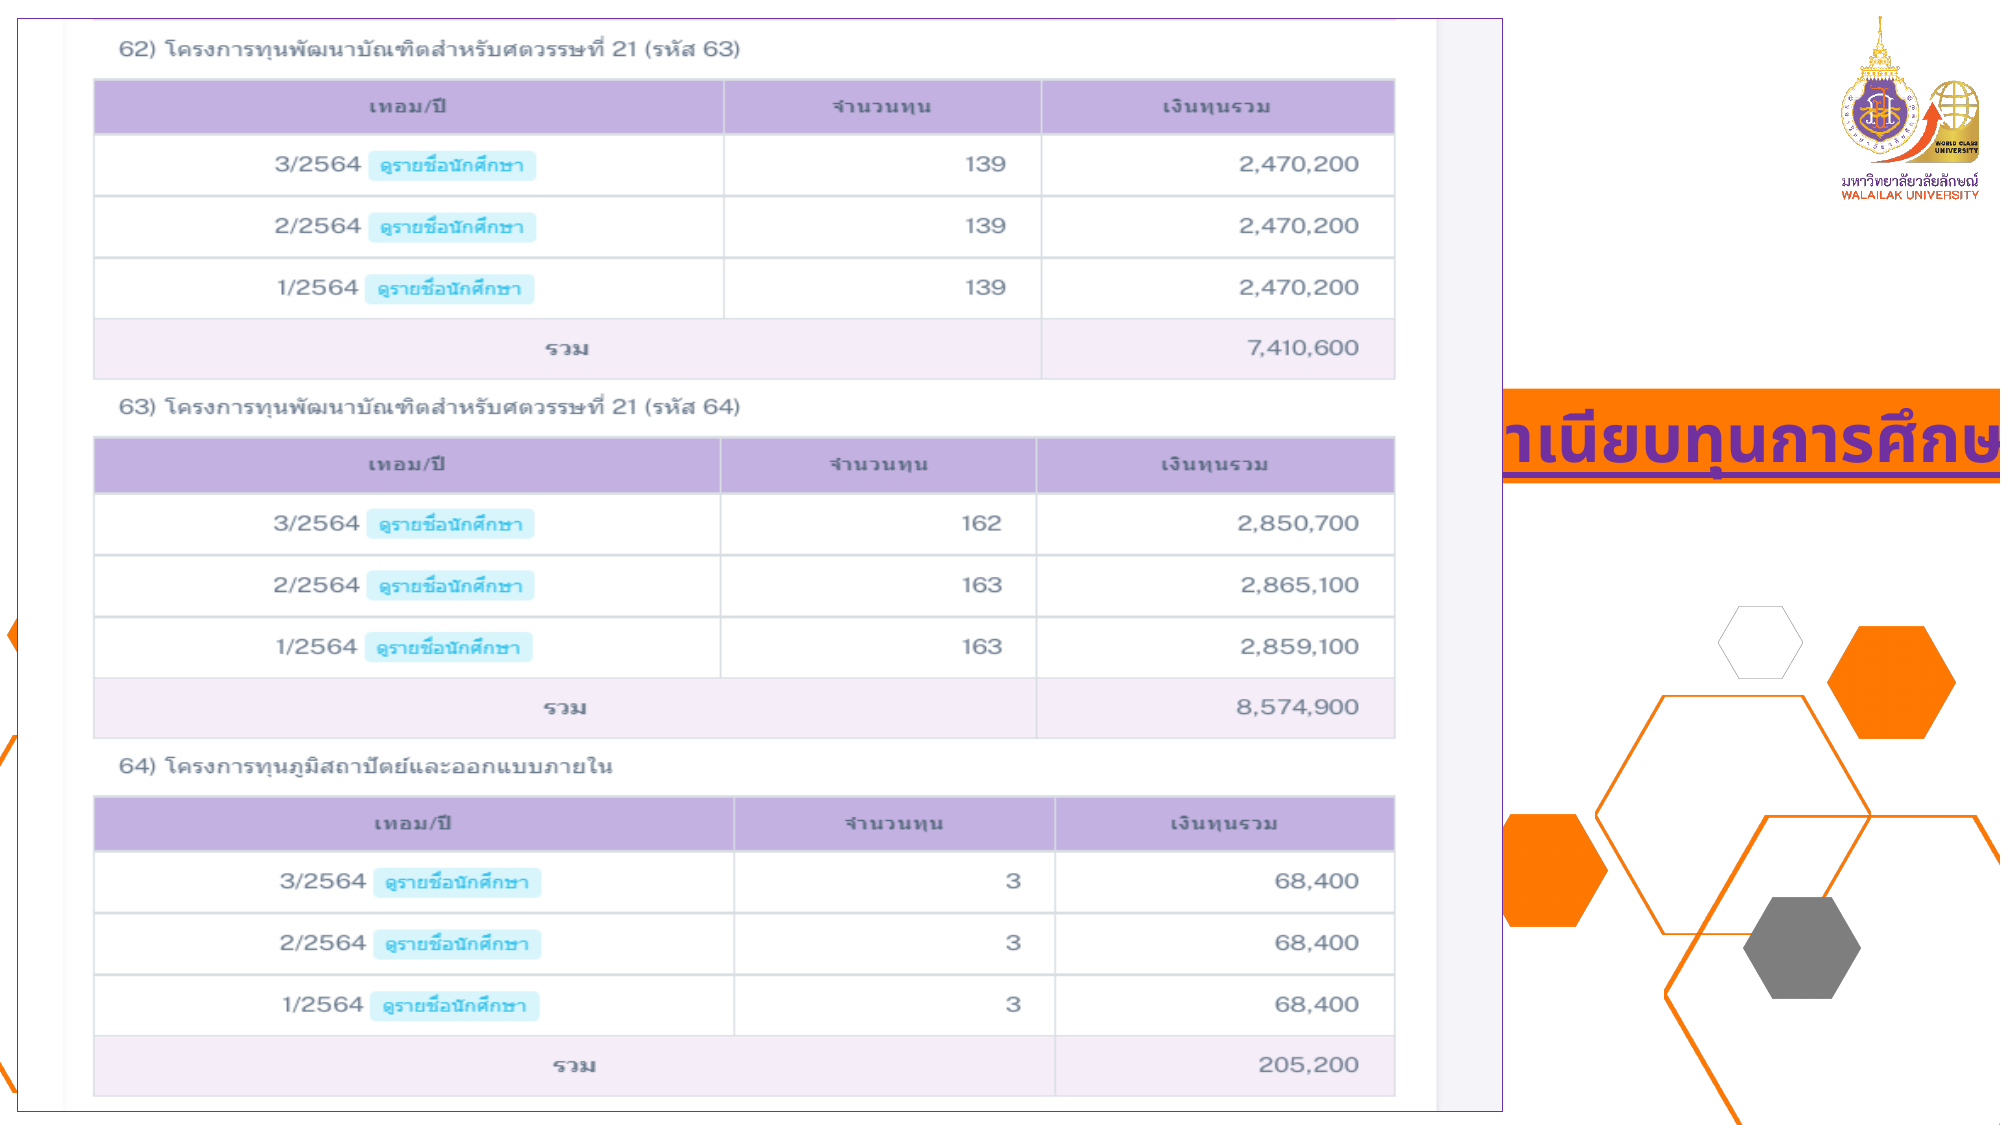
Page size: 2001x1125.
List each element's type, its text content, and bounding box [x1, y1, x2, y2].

text_box ทำเนียบทุนการศึกษา [1503, 388, 2000, 484]
picture [1718, 606, 1803, 679]
picture [1827, 8, 1993, 211]
picture [0, 18, 2000, 1125]
